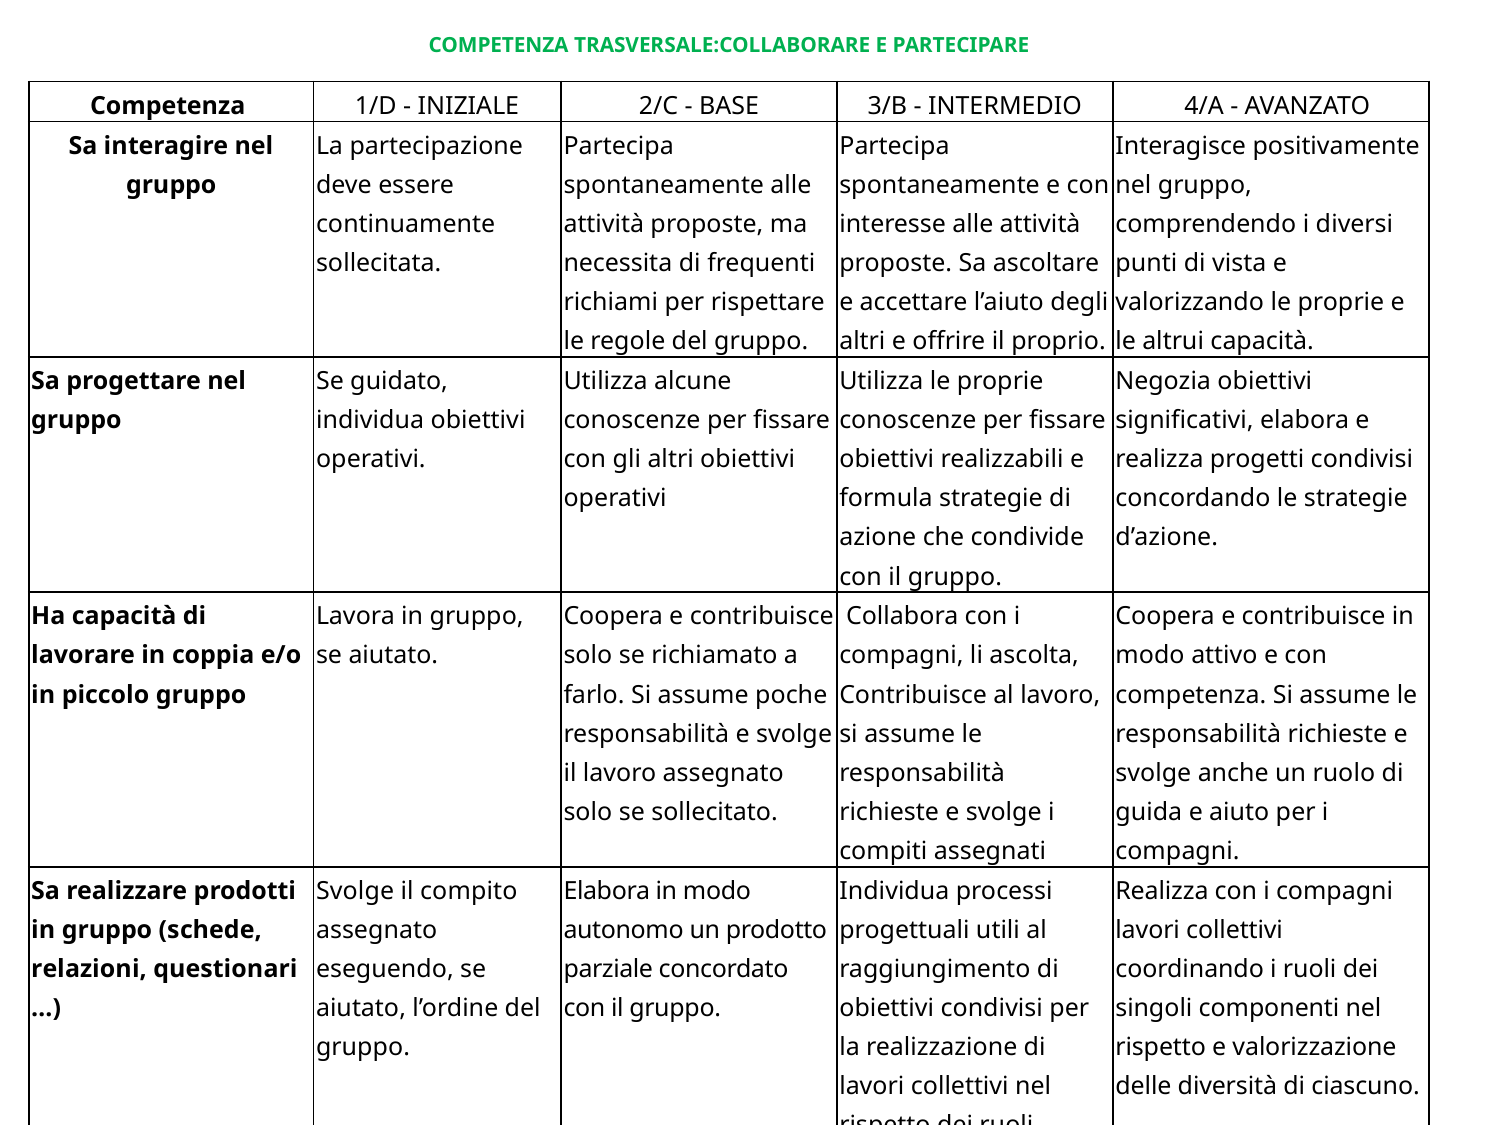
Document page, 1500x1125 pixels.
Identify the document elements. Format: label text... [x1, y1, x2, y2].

table_cell Utilizza alcune conoscenze per fissare con gli altri obiettivi operativi [562, 358, 836, 591]
table_header 2/C - BASE [562, 109, 836, 121]
table_cell Coopera e contribuisce solo se richiamato a farlo. Si assume poche responsabilità e svolge il lavoro assegnato solo se sollecitato. [562, 593, 836, 866]
text_box COMPETENZA TRASVERSALE:COLLABORARE E PARTECIPARE [413, 23, 1044, 109]
table_cell Individua processi progettuali utili al raggiungimento di obiettivi condivisi per la realizzazione di lavori collettivi nel rispetto dei ruoli. [838, 868, 1112, 1125]
table_cell Svolge il compito assegnato eseguendo, se aiutato, l’ordine del gruppo. [314, 868, 560, 1125]
table_header 3/B - INTERMEDIO [838, 82, 1112, 121]
table_cell Collabora con i compagni, li ascolta, Contribuisce al lavoro, si assume le responsabilità richieste e svolge i compiti assegnati [838, 593, 1112, 866]
table_cell Sa progettare nel gruppo [30, 358, 313, 591]
table_cell Sa interagire nel gruppo [30, 122, 313, 356]
table_cell Sa realizzare prodotti in gruppo (schede, relazioni, questionari …) [30, 868, 313, 1125]
table_cell Ha capacità di lavorare in coppia e/o in piccolo gruppo [30, 593, 313, 866]
table_cell Realizza con i compagni lavori collettivi coordinando i ruoli dei singoli componenti nel rispetto e valorizzazione delle diversità di ciascuno. [1114, 868, 1428, 1125]
table_cell Lavora in gruppo, se aiutato. [314, 593, 560, 866]
table_cell La partecipazione deve essere continuamente sollecitata. [314, 122, 560, 356]
table_cell Negozia obiettivi significativi, elabora e realizza progetti condivisi concordando le strategie d’azione. [1114, 358, 1428, 591]
table_header 1/D - INIZIALE [314, 82, 560, 121]
table_header Competenza [30, 82, 313, 121]
table_cell Elabora in modo autonomo un prodotto parziale concordato con il gruppo. [562, 868, 836, 1125]
table_cell Coopera e contribuisce in modo attivo e con competenza. Si assume le responsabilità richieste e svolge anche un ruolo di guida e aiuto per i compagni. [1114, 593, 1428, 866]
table_cell Se guidato, individua obiettivi operativi. [314, 358, 560, 591]
table_cell Utilizza le proprie conoscenze per fissare obiettivi realizzabili e formula strategie di azione che condivide con il gruppo. [838, 358, 1112, 591]
table_header 4/A - AVANZATO [1114, 82, 1428, 121]
table_cell Partecipa spontaneamente alle attività proposte, ma necessita di frequenti richiami per rispettare le regole del gruppo. [562, 122, 836, 356]
table_cell Interagisce positivamente nel gruppo, comprendendo i diversi punti di vista e valorizzando le proprie e le altrui capacità. [1114, 122, 1428, 356]
table_cell Partecipa spontaneamente e con interesse alle attività proposte. Sa ascoltare e accettare l’aiuto degli altri e offrire il proprio. [838, 122, 1112, 356]
